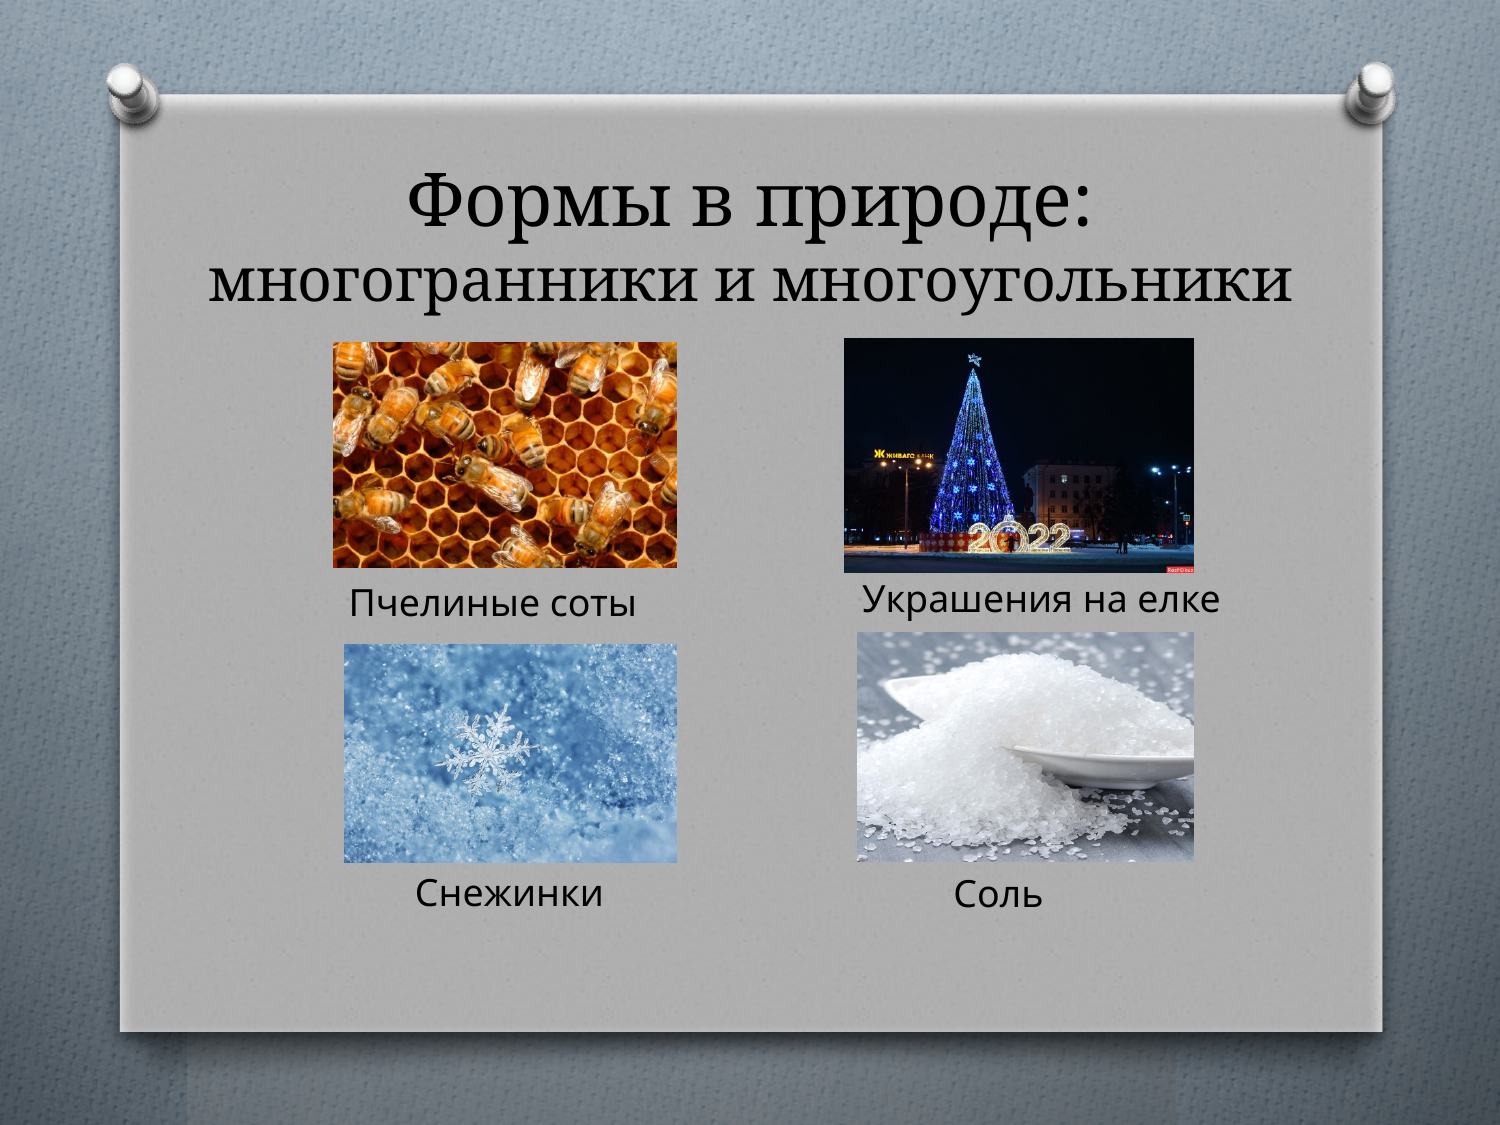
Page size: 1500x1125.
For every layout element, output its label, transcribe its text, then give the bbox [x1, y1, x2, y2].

picture [333, 342, 677, 569]
picture [344, 644, 677, 863]
text_box Украшения на елке [847, 567, 1236, 628]
text_box Пчелиные соты [333, 573, 666, 632]
text_box Снежинки [400, 869, 619, 922]
picture [75, 29, 198, 153]
picture [1317, 35, 1439, 156]
picture [857, 632, 1195, 862]
title Формы в природе: многогранники и многоугольники [179, 134, 1323, 332]
text_box Соль [938, 867, 1059, 923]
picture [844, 337, 1195, 573]
